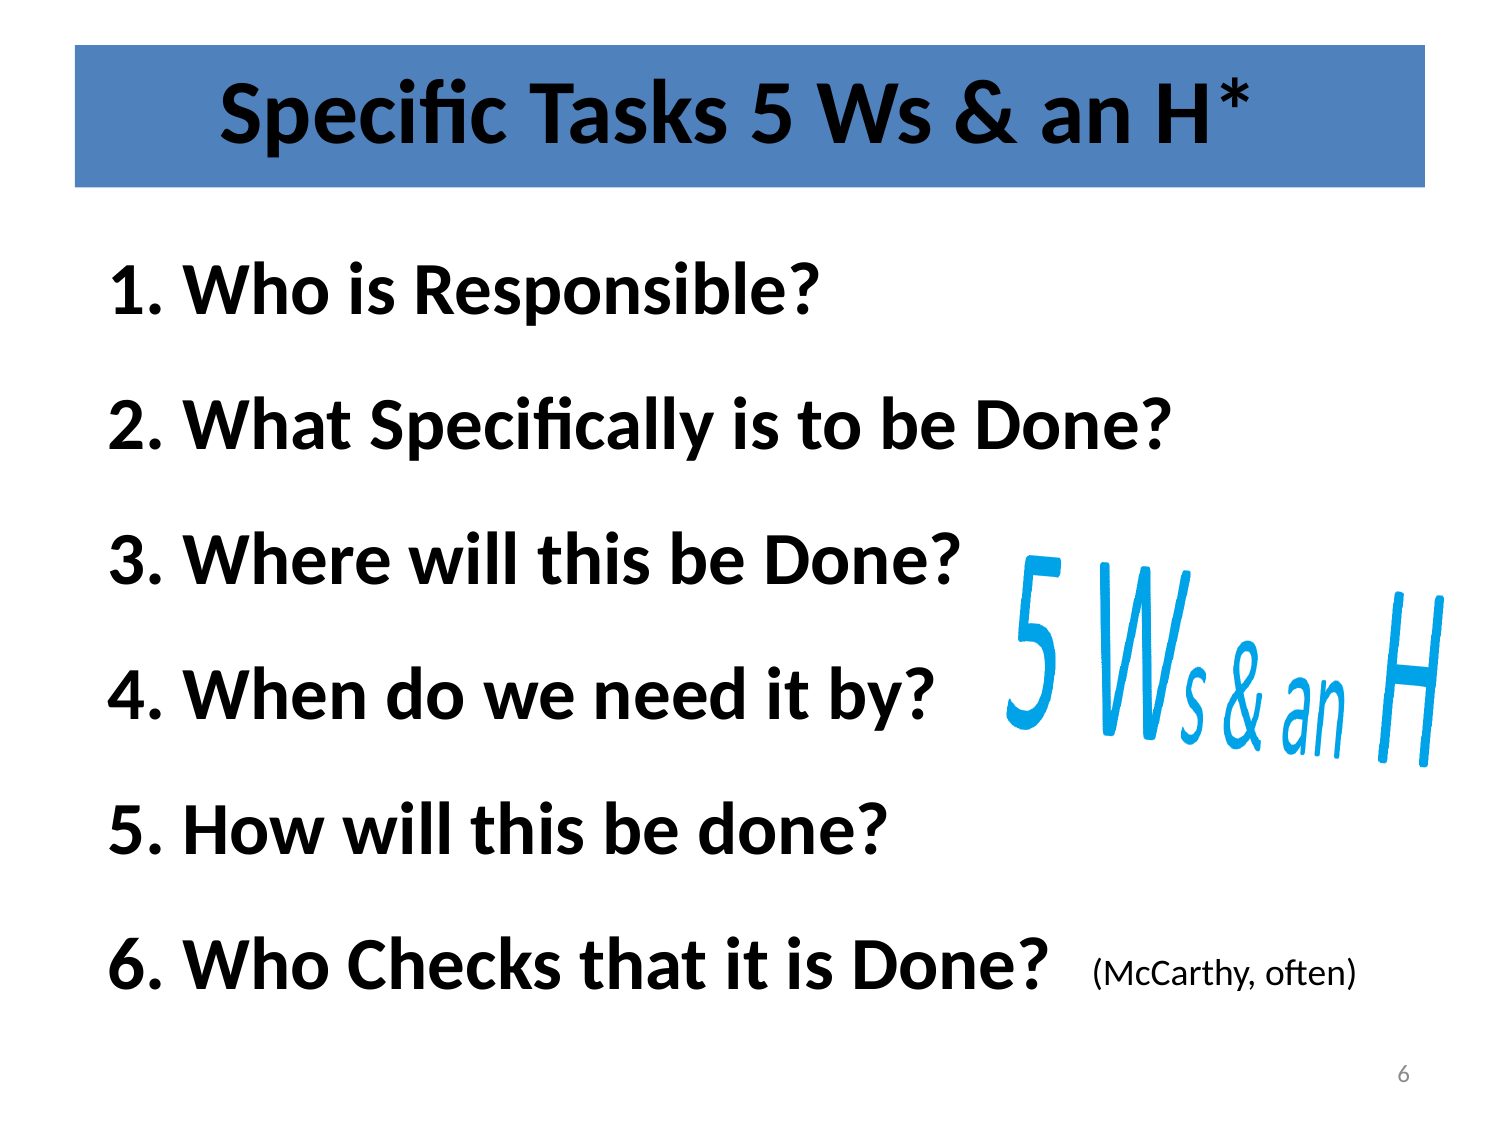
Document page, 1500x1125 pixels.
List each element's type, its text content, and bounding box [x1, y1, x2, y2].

picture [993, 509, 1474, 848]
text_box Specific Tasks 5 Ws & an H* [74, 45, 1425, 188]
slide_number 6 [1074, 1042, 1425, 1103]
text_box Who is Responsible? What Specifically is to be Done? Where will this be Done? When do we need it by? How will this be done? Who Checks that it is Done? [92, 188, 1258, 1125]
text_box (McCarthy, often) [1076, 940, 1373, 1001]
